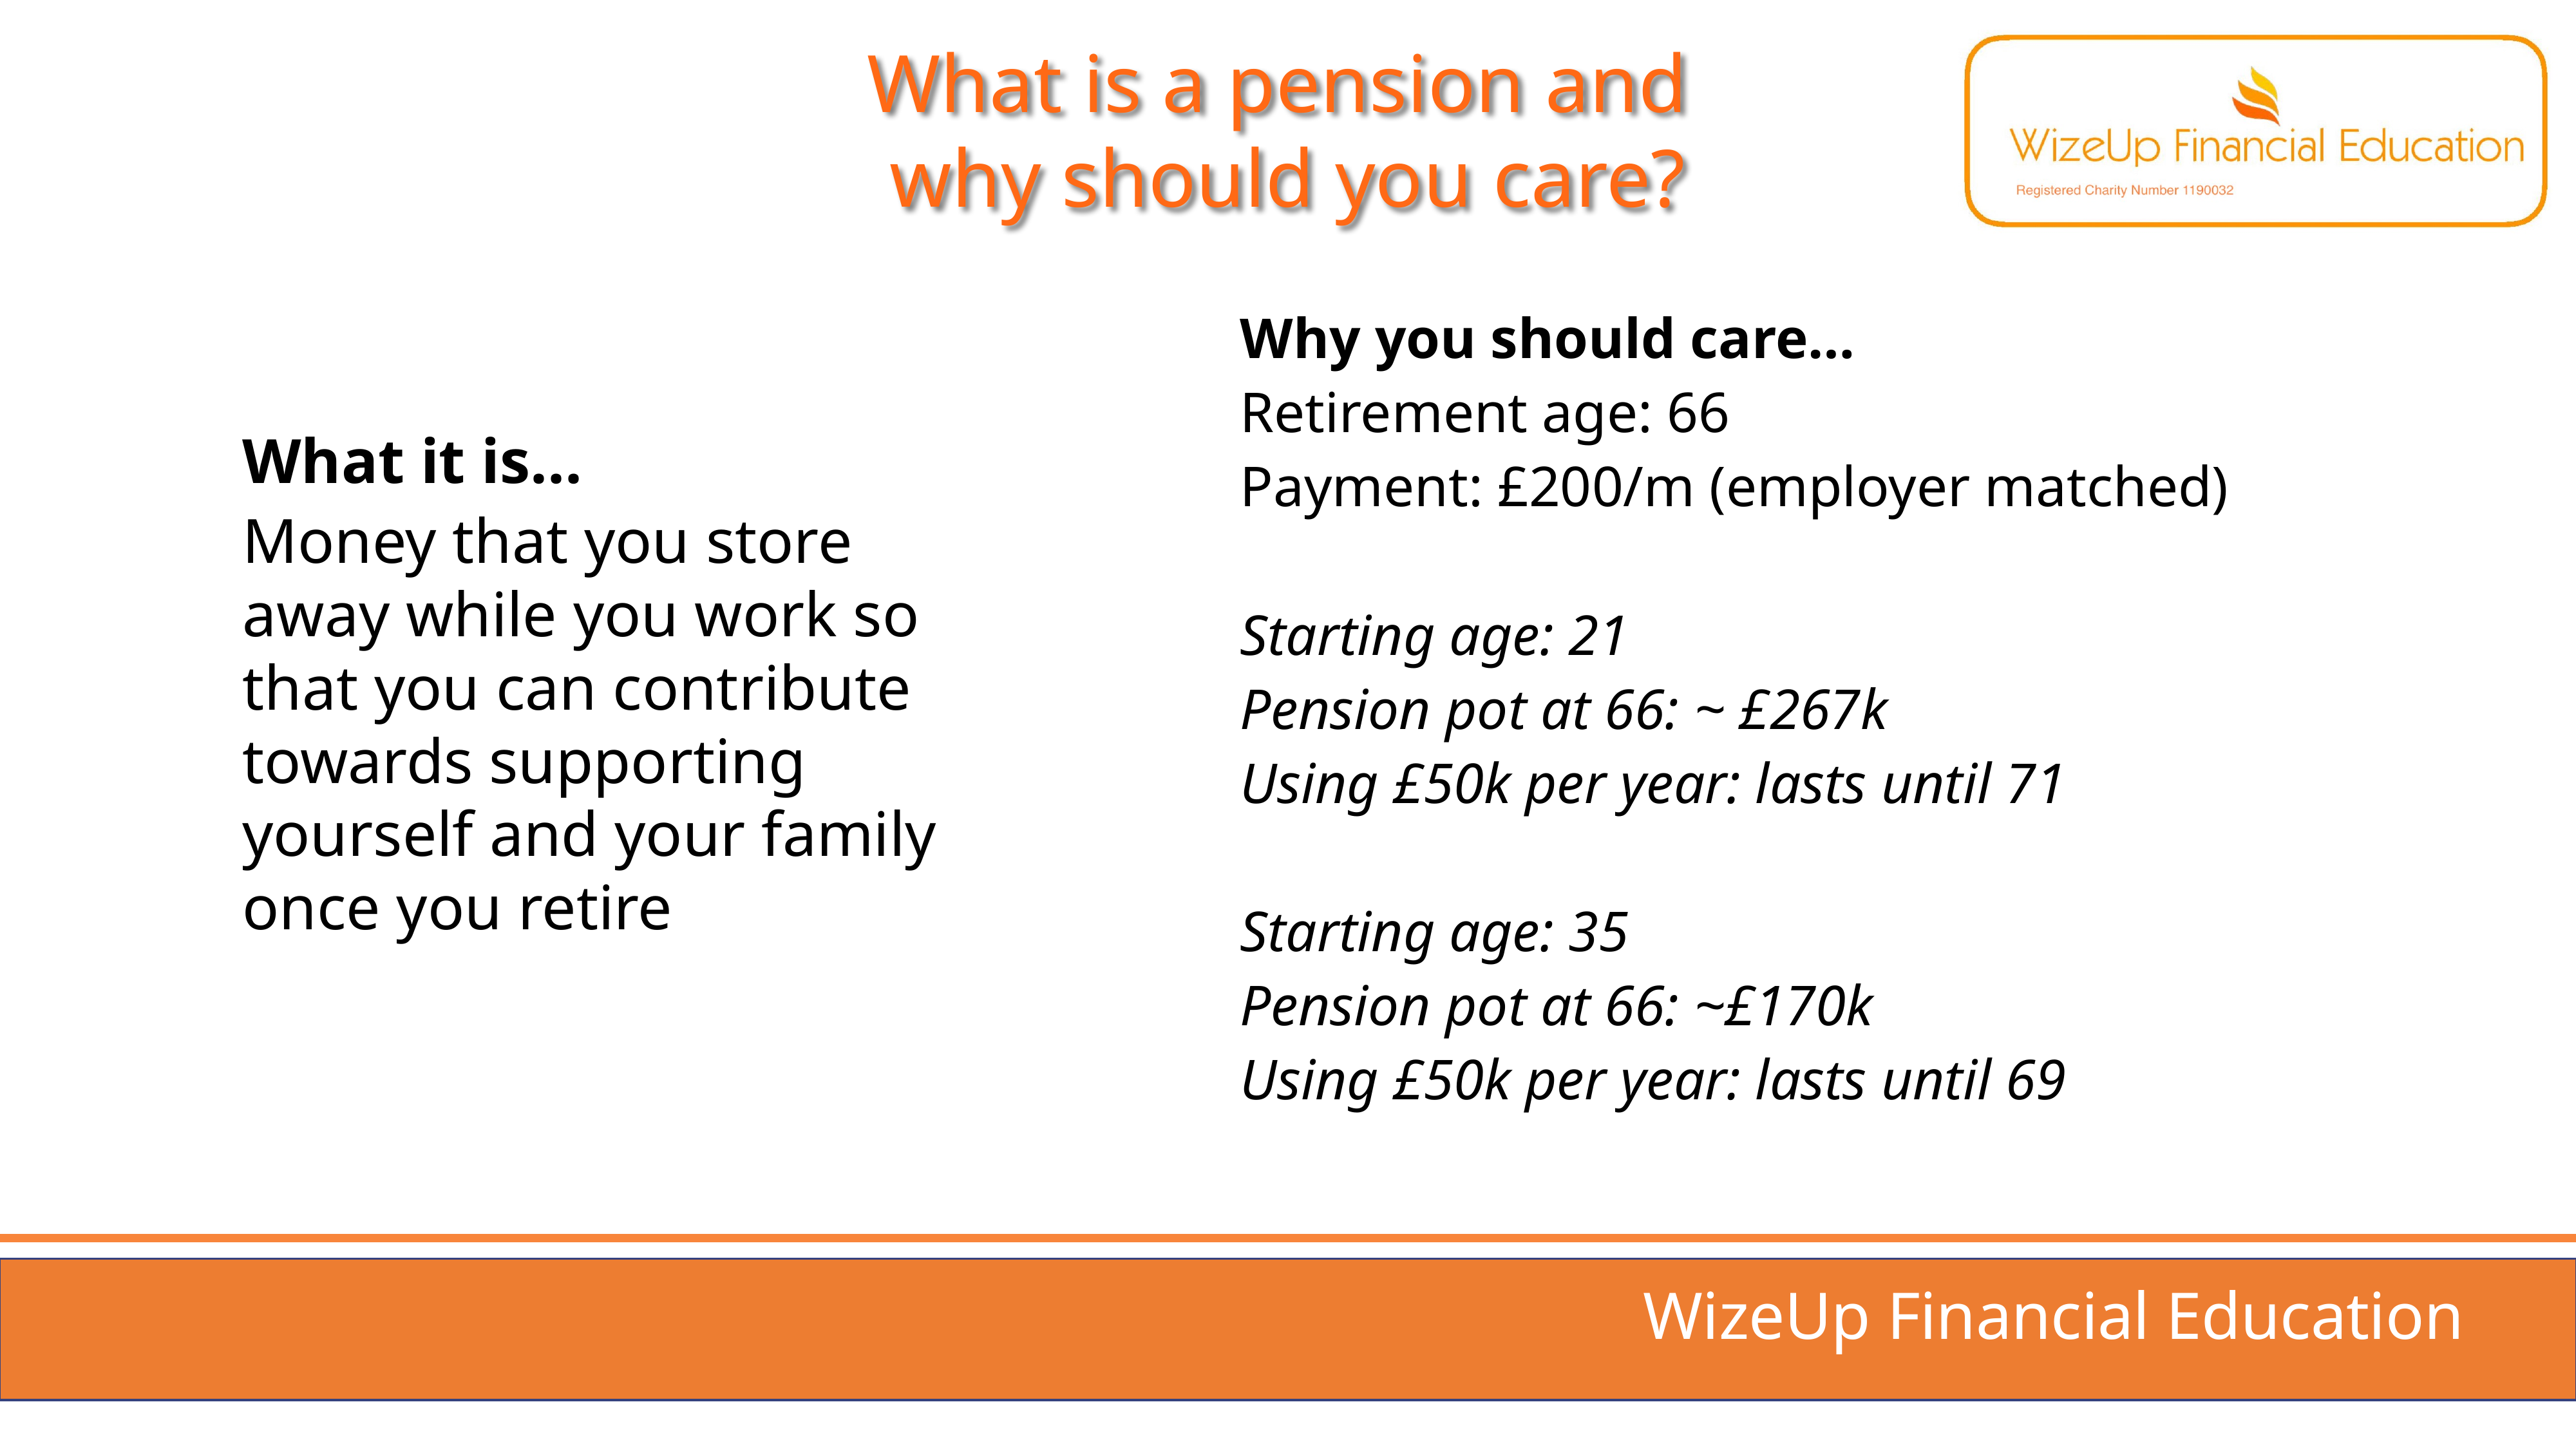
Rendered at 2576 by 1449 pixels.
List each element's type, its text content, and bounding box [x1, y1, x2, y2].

list What it is… Money that you store away while you work so that you can contribute towards supporting yourself and your family once you retire [232, 412, 992, 1037]
text_box Why you should care… Retirement age: 66 Payment: £200/m (employer matched) Starting age: 21 Pension pot at 66: ~ £267k Using £50k per year: lasts until 71 Starting age: 35 Pension pot at 66: ~£170k Using £50k per year: lasts until 69 [1230, 294, 2530, 1155]
picture [1946, 0, 2573, 258]
text_box What is a pension and why should you care? [859, 25, 1716, 231]
text_box WizeUp Financial Education [1589, 1285, 2518, 1357]
text_box [0, 1258, 2576, 1399]
